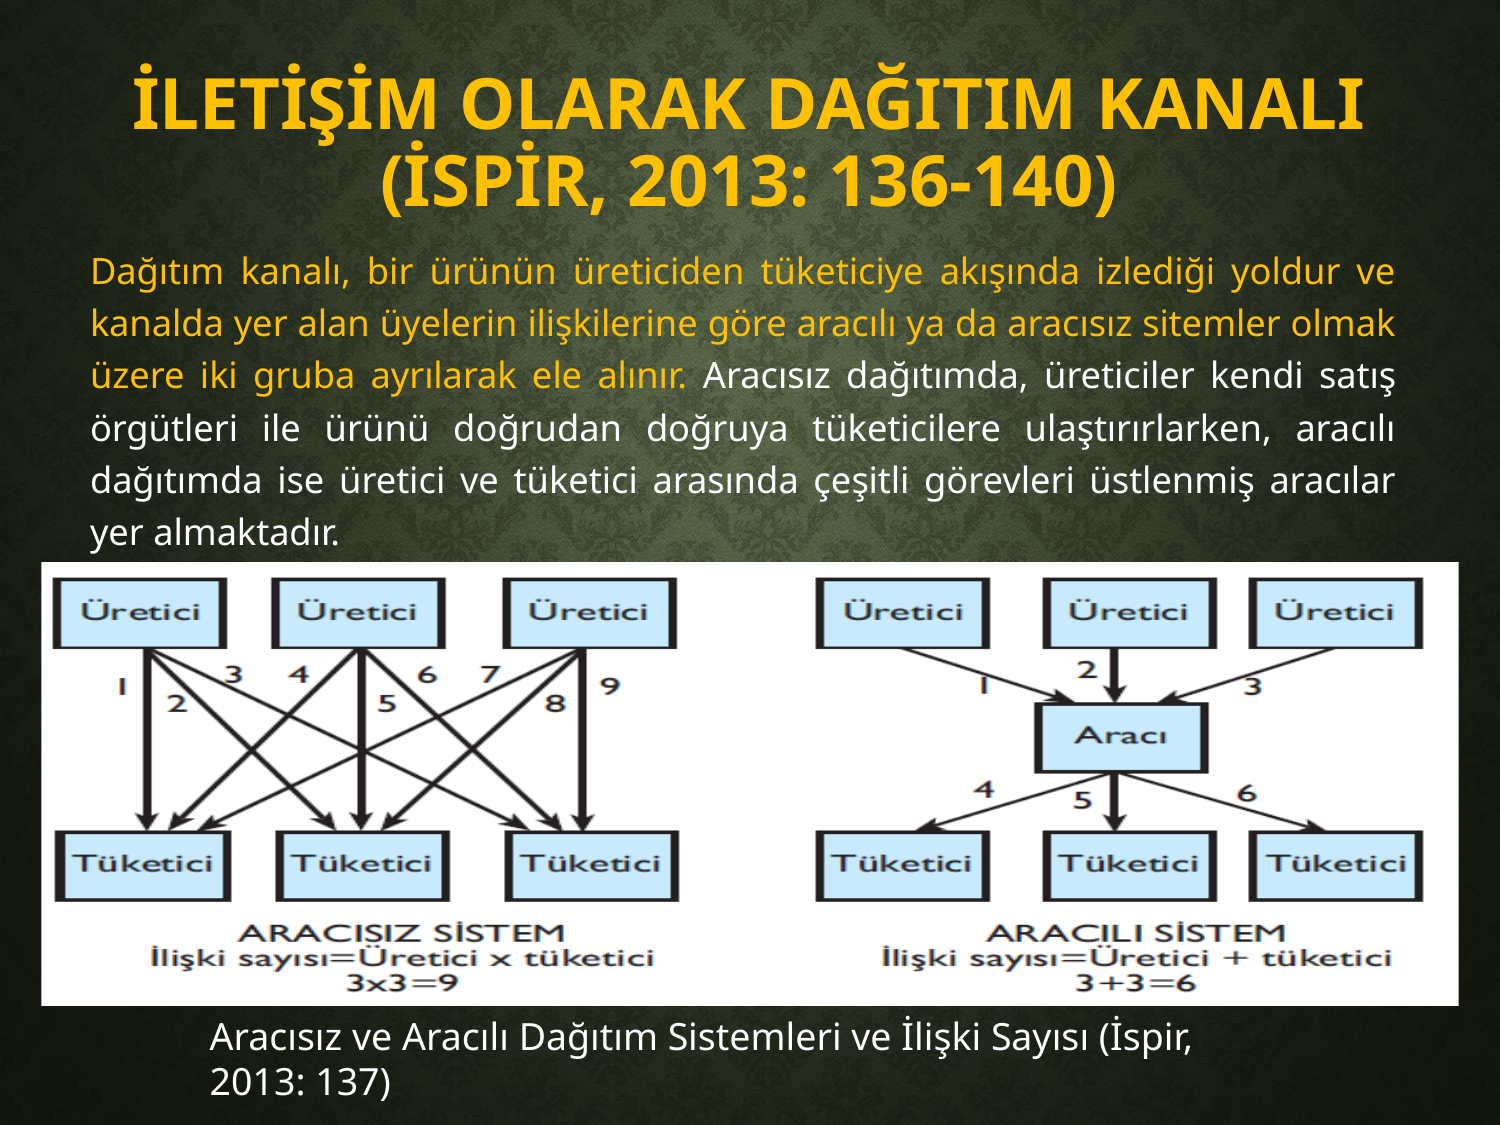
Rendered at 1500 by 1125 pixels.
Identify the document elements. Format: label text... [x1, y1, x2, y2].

text_box Aracısız ve Aracılı Dağıtım Sistemleri ve İlişki Sayısı (İspir, 2013: 137) [194, 1019, 1294, 1111]
list Dağıtım kanalı, bir ürünün üreticiden tüketiciye akışında izlediği yoldur ve kanalda yer alan üyelerin ilişkilerine göre aracılı ya da aracısız sitemler olmak üzere iki gruba ayrılarak ele alınır. Aracısız dağıtımda, üreticiler kendi satış örgütleri ile ürünü doğrudan doğruya tüketicilere ulaştırırlarken, aracılı dağıtımda ise üretici ve tüketici arasında çeşitli görevleri üstlenmiş aracılar yer almaktadır. [75, 231, 1412, 561]
title İletişim Olarak Dağıtım Kanalı (İspir, 2013: 136-140) [112, 58, 1387, 231]
picture [40, 561, 1460, 1007]
